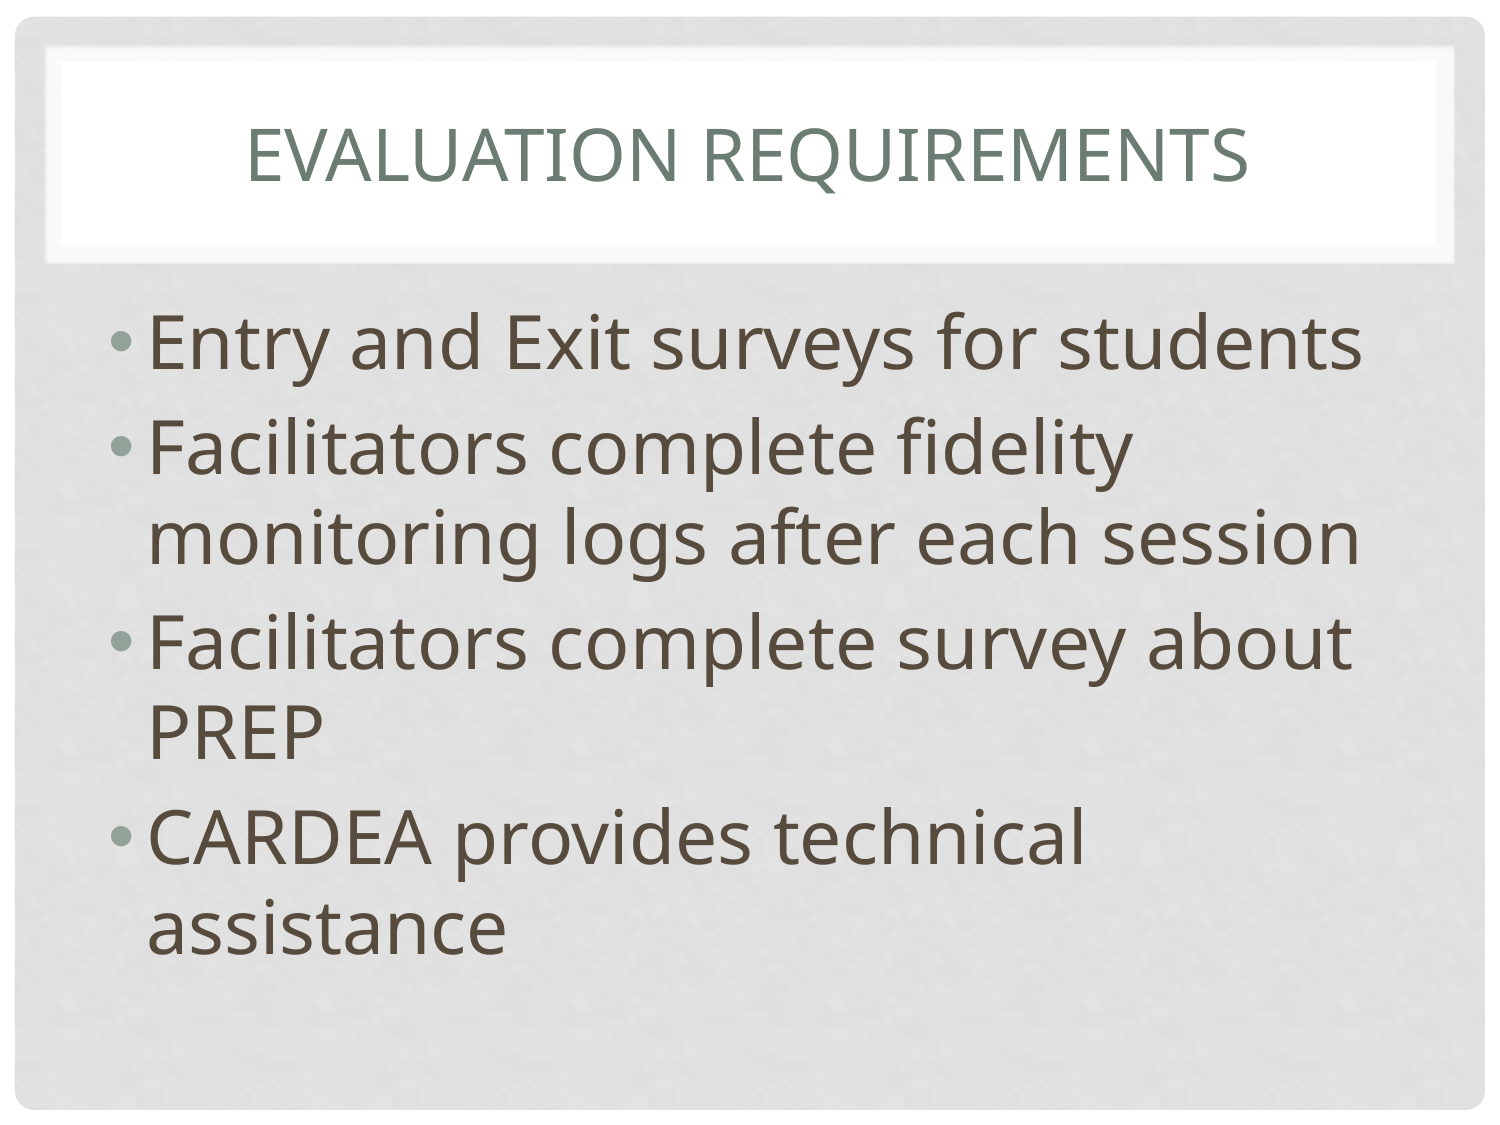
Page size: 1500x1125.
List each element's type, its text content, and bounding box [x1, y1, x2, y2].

list Entry and Exit surveys for students Facilitators complete fidelity monitoring logs after each session Facilitators complete survey about PREP CARDEA provides technical assistance [75, 287, 1425, 1005]
title Evaluation Requirements [69, 66, 1425, 238]
